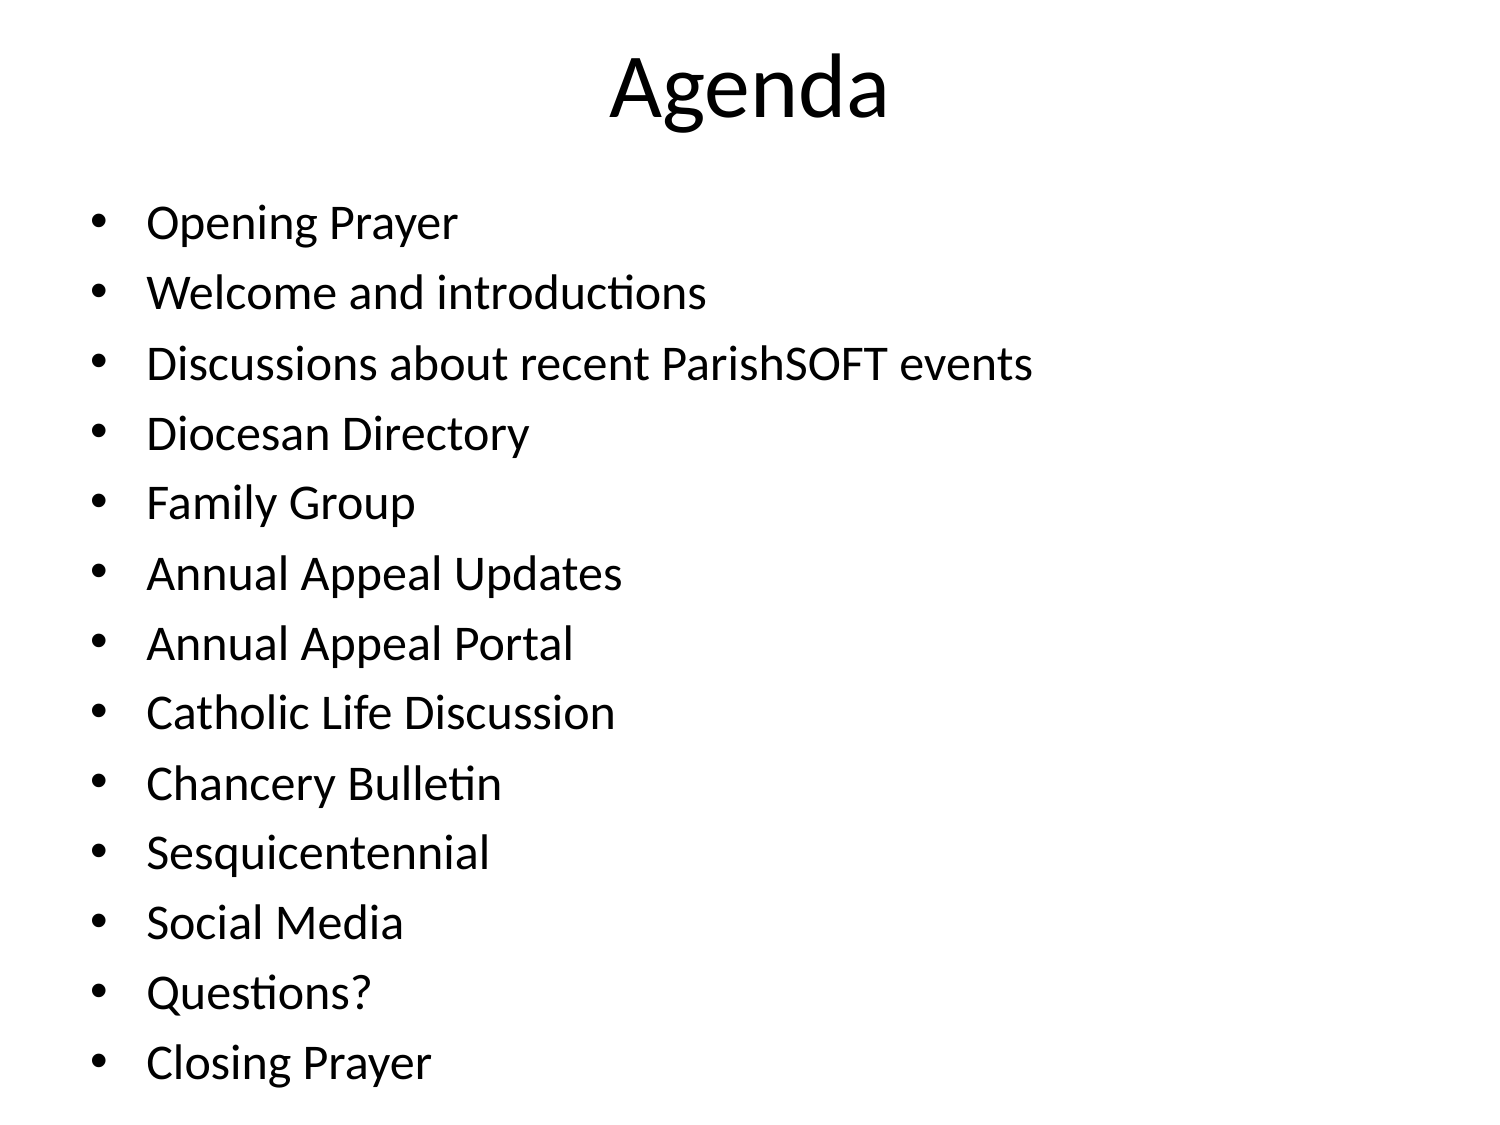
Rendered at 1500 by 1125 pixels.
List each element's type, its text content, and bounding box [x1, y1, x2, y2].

list Opening Prayer Welcome and introductions Discussions about recent ParishSOFT events Diocesan Directory Family Group Annual Appeal Updates Annual Appeal Portal Catholic Life Discussion Chancery Bulletin Sesquicentennial Social Media Questions? Closing Prayer [75, 182, 1425, 925]
title Agenda [75, 0, 1425, 175]
